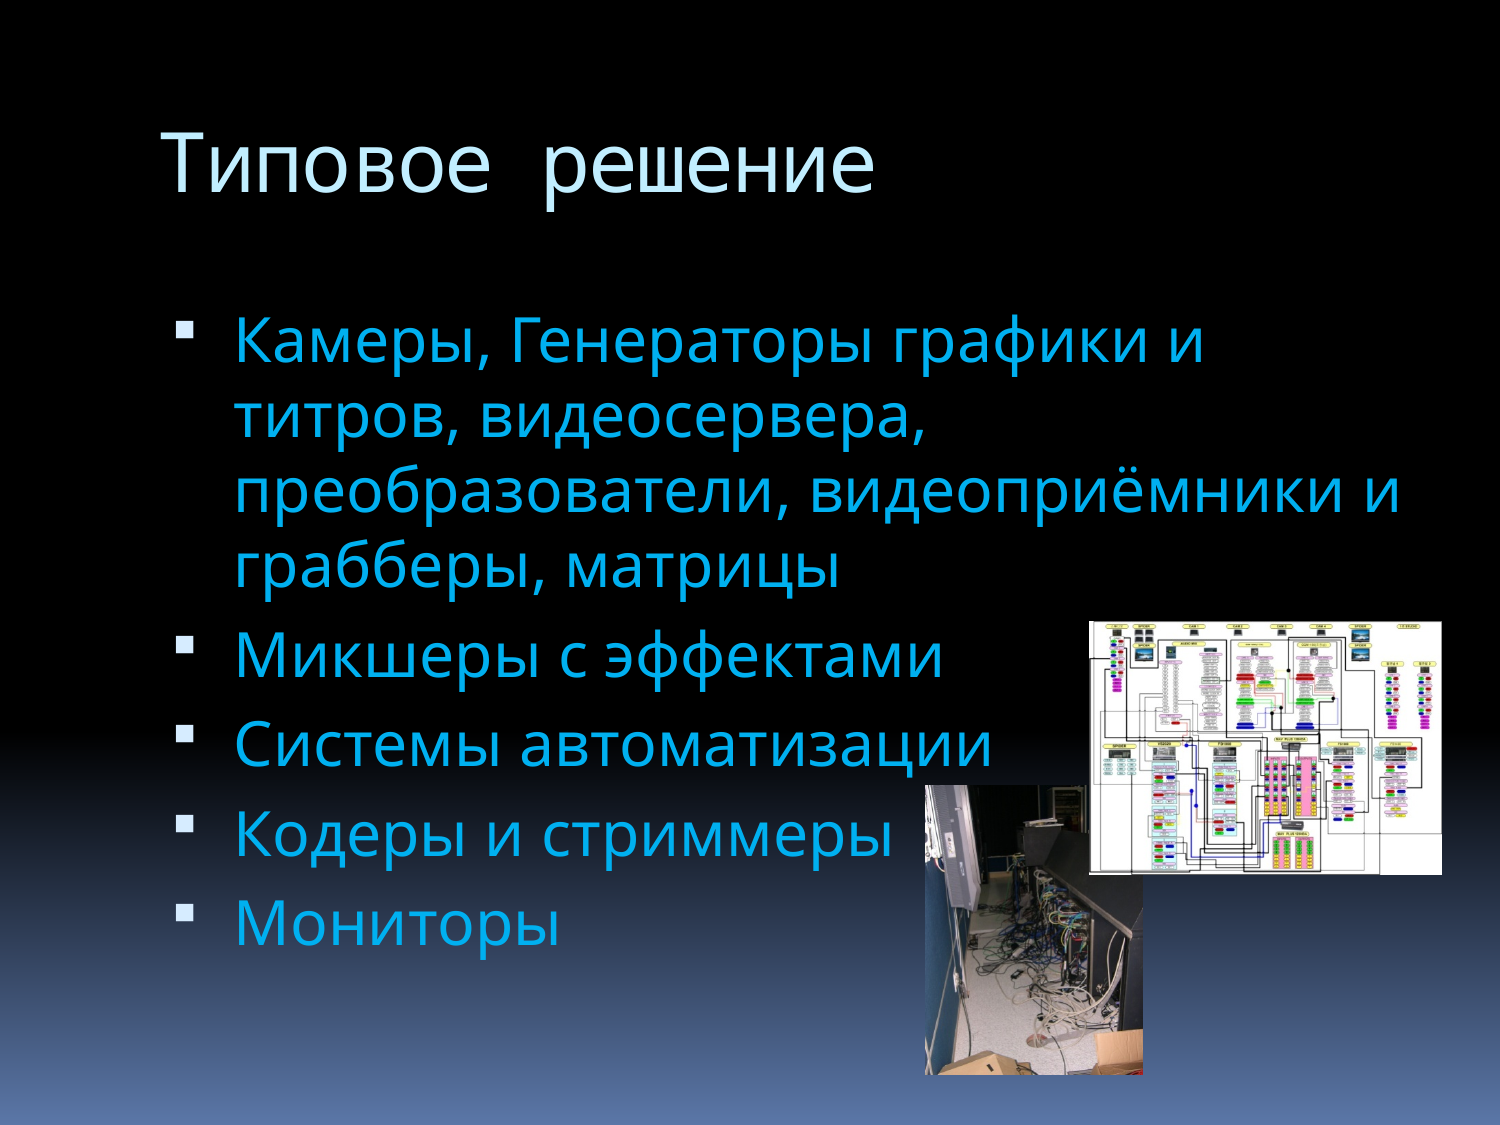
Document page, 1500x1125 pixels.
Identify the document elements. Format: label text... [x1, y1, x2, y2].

list Камеры, Генераторы графики и титров, видеосервера, преобразователи, видеоприёмники и грабберы, матрицы Микшеры с эффектами Системы автоматизации Кодеры и стриммеры Мониторы [149, 292, 1426, 1043]
picture [1089, 620, 1443, 876]
picture [925, 784, 1143, 1075]
title Типовое решение [150, 84, 1425, 235]
